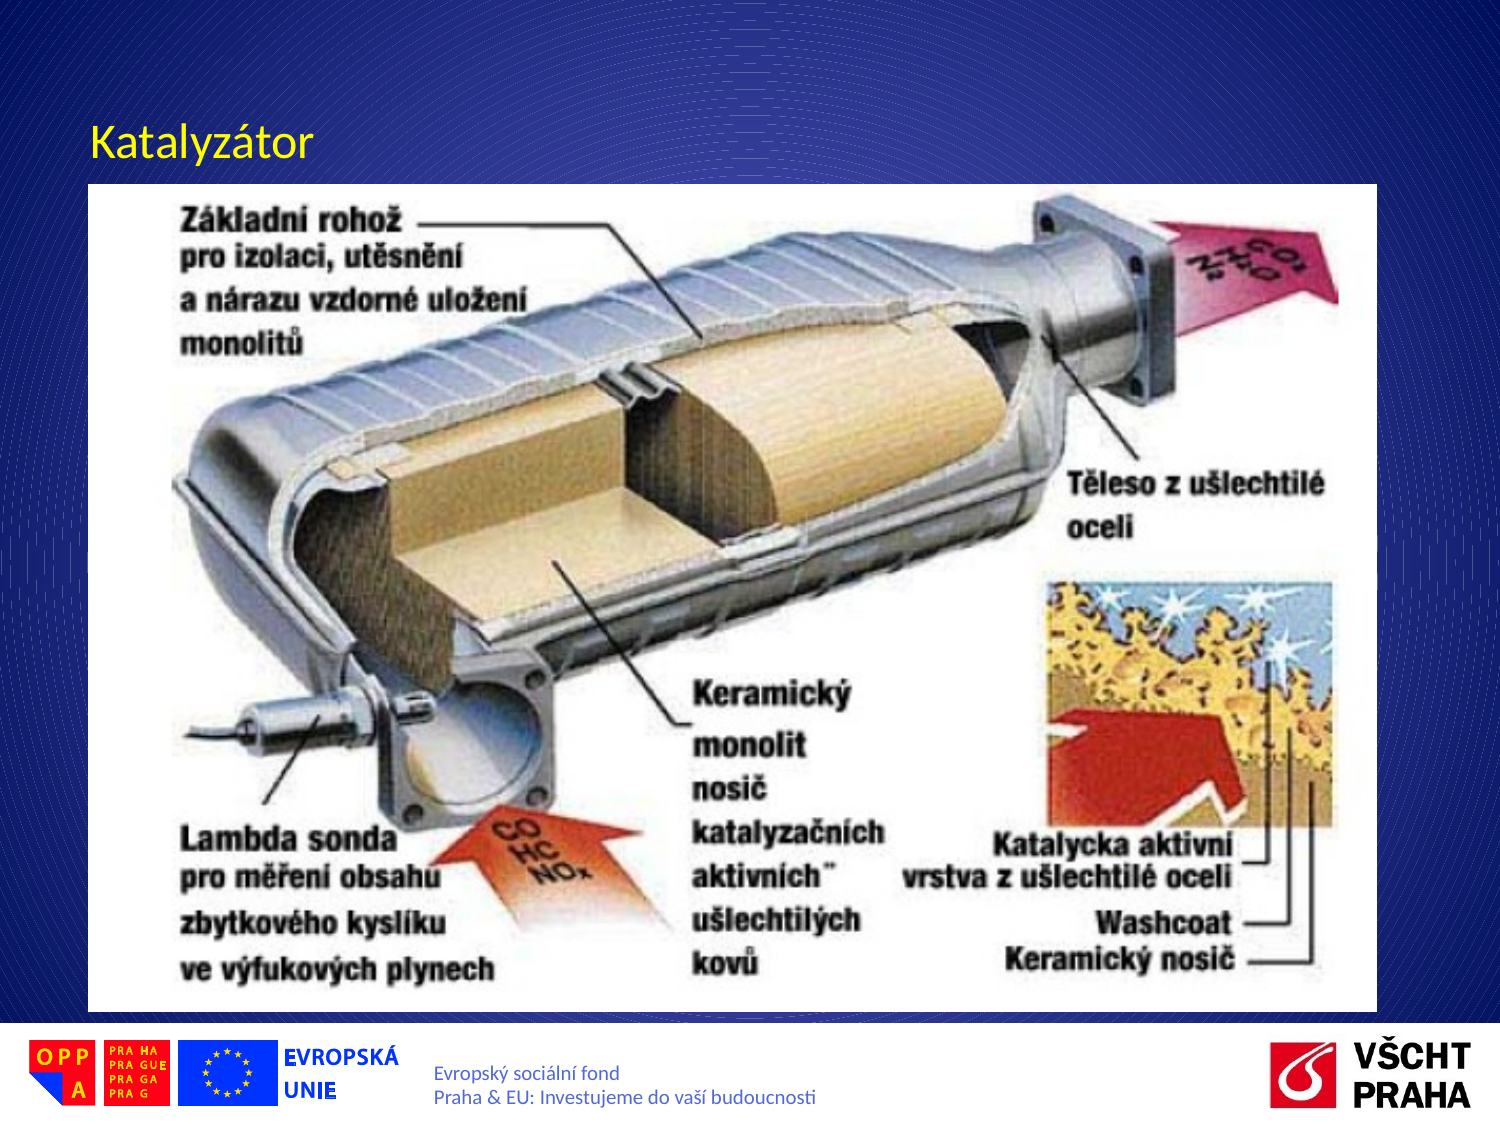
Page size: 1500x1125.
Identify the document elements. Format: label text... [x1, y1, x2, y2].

picture [1269, 1034, 1471, 1109]
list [88, 184, 1377, 1012]
title Katalyzátor [75, 45, 1425, 233]
